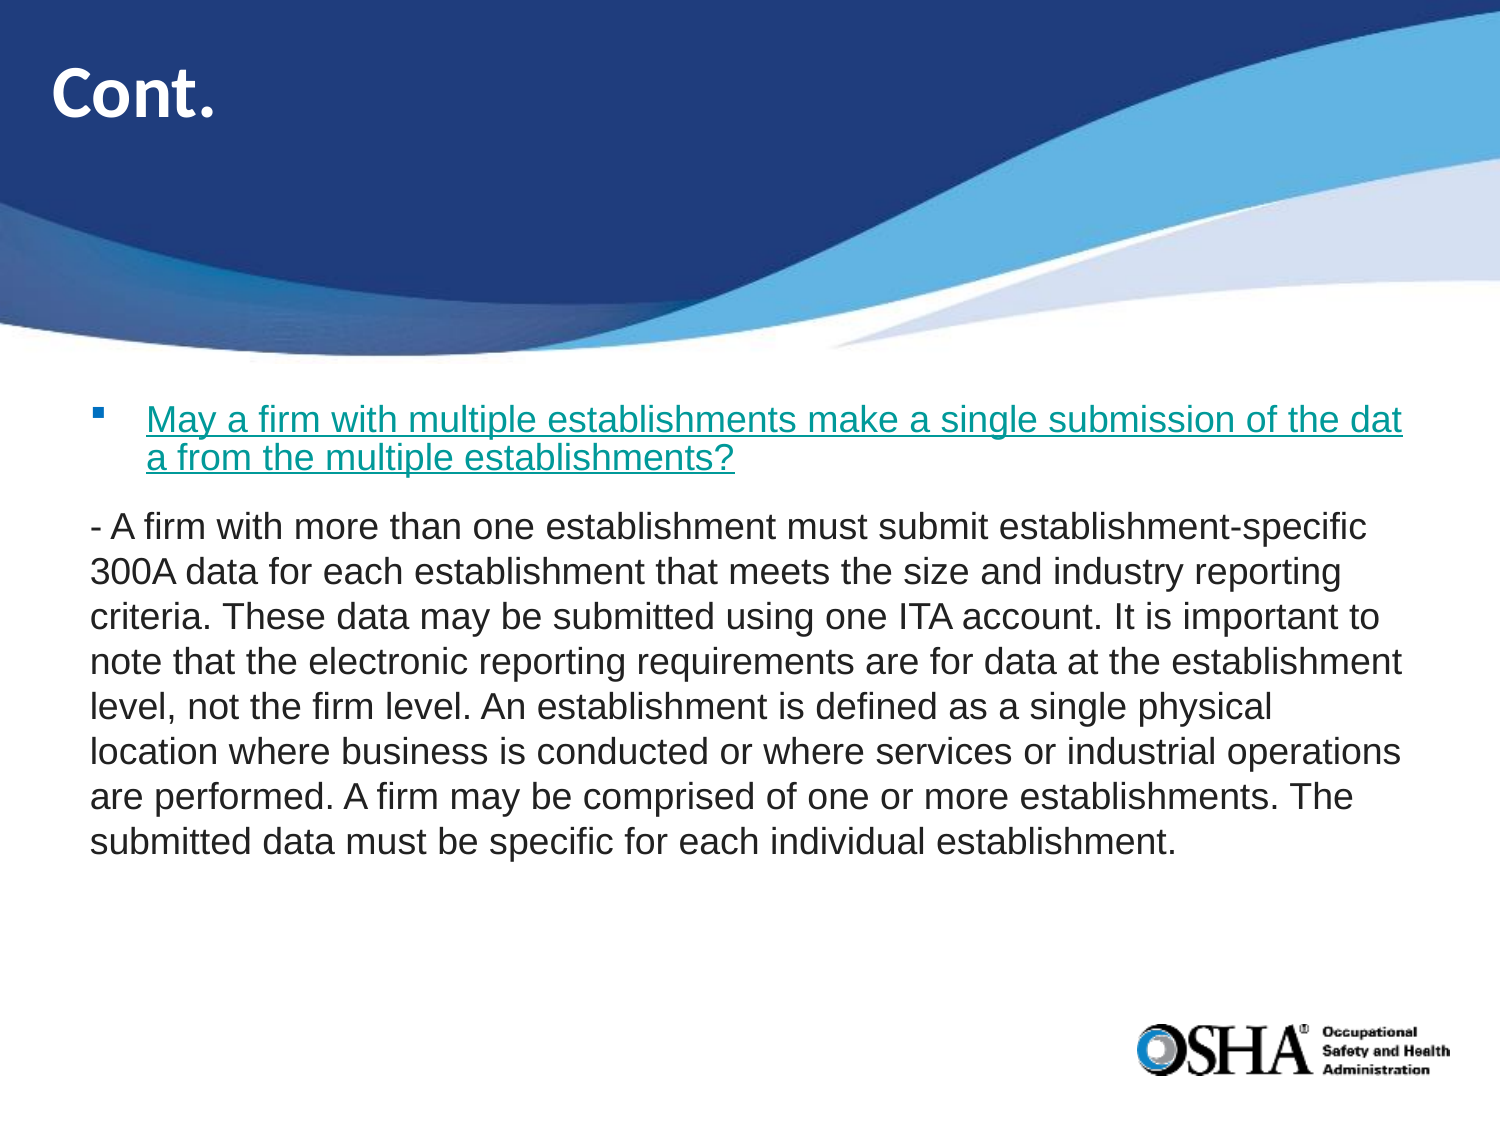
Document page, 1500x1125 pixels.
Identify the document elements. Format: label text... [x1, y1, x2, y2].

picture [1137, 1024, 1450, 1076]
list May a firm with multiple establishments make a single submission of the data from the multiple establishments? - A firm with more than one establishment must submit establishment-specific 300A data for each establishment that meets the size and industry reporting criteria. These data may be submitted using one ITA account. It is important to note that the electronic reporting requirements are for data at the establishment level, not the firm level. An establishment is defined as a single physical location where business is conducted or where services or industrial operations are performed. A firm may be comprised of one or more establishments. The submitted data must be specific for each individual establishment. [75, 387, 1425, 1005]
picture [0, 0, 1500, 364]
title Cont. [37, 0, 1100, 188]
